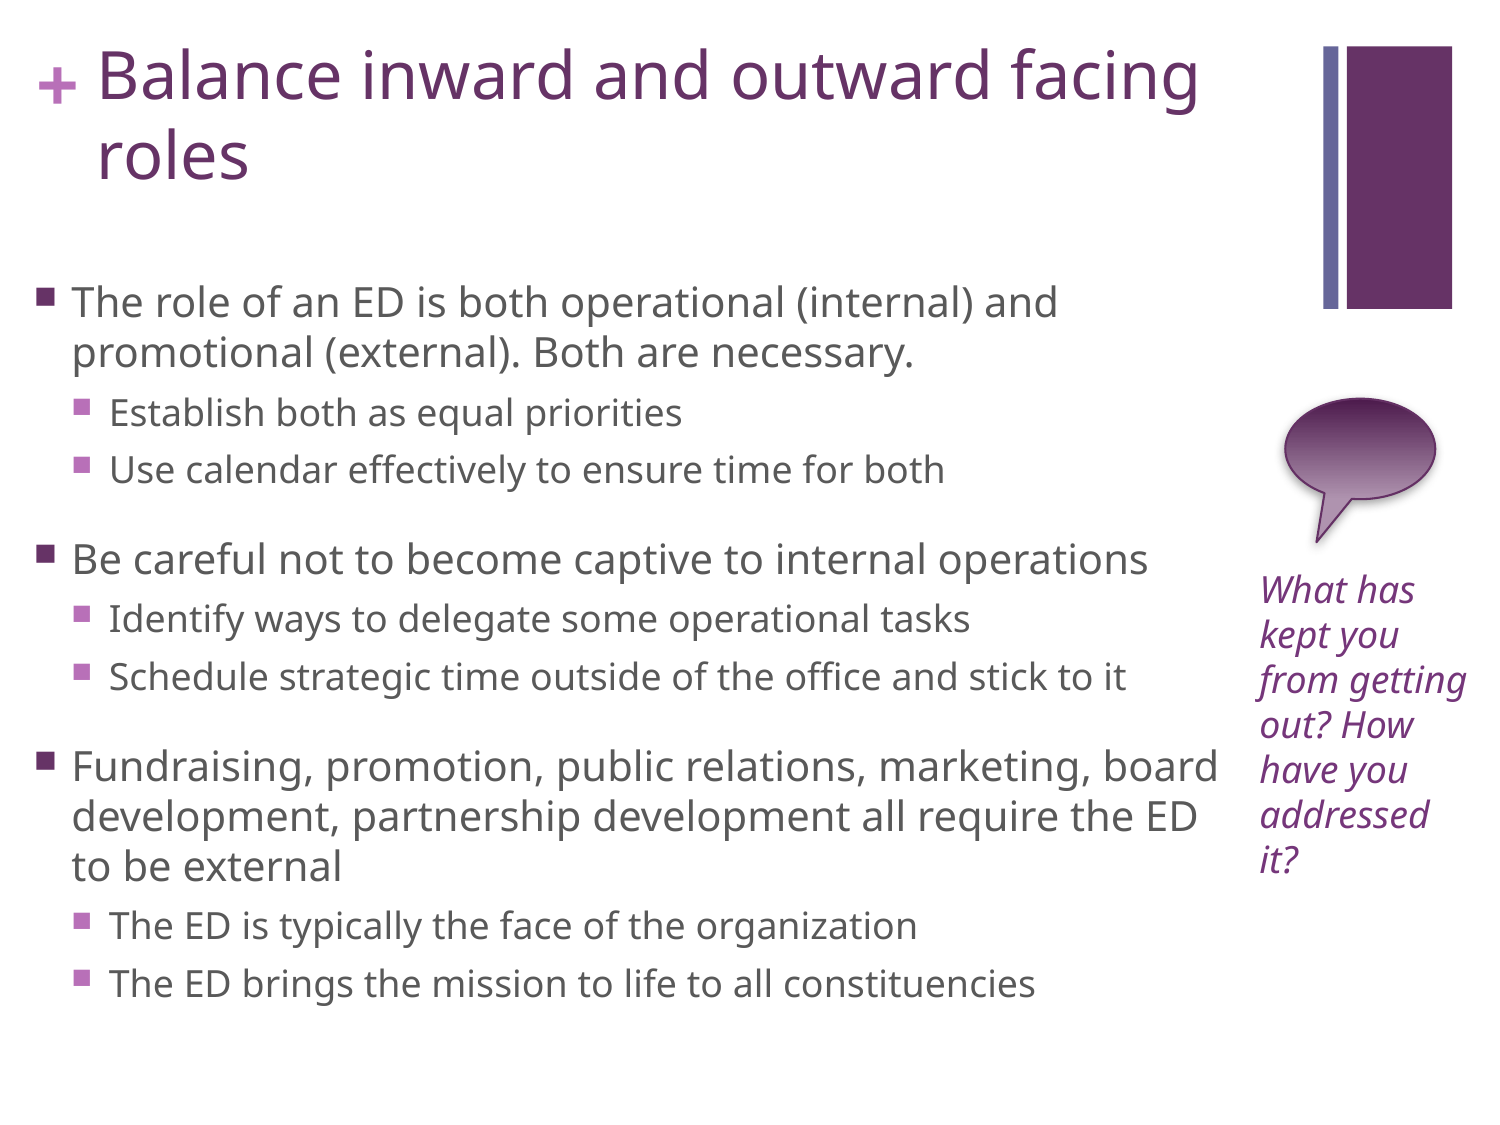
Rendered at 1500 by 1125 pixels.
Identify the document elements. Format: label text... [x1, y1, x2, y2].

text_box What has kept you from getting out? How have you addressed it? [1244, 558, 1486, 889]
text_box [1284, 397, 1437, 544]
list The role of an ED is both operational (internal) and promotional (external). Both are necessary. Establish both as equal priorities Use calendar effectively to ensure time for both Be careful not to become captive to internal operations Identify ways to delegate some operational tasks Schedule strategic time outside of the office and stick to it Fundraising, promotion, public relations, marketing, board development, partnership development all require the ED to be external The ED is typically the face of the organization The ED brings the mission to life to all constituencies [18, 268, 1259, 1058]
title Balance inward and outward facing roles [81, 25, 1322, 209]
